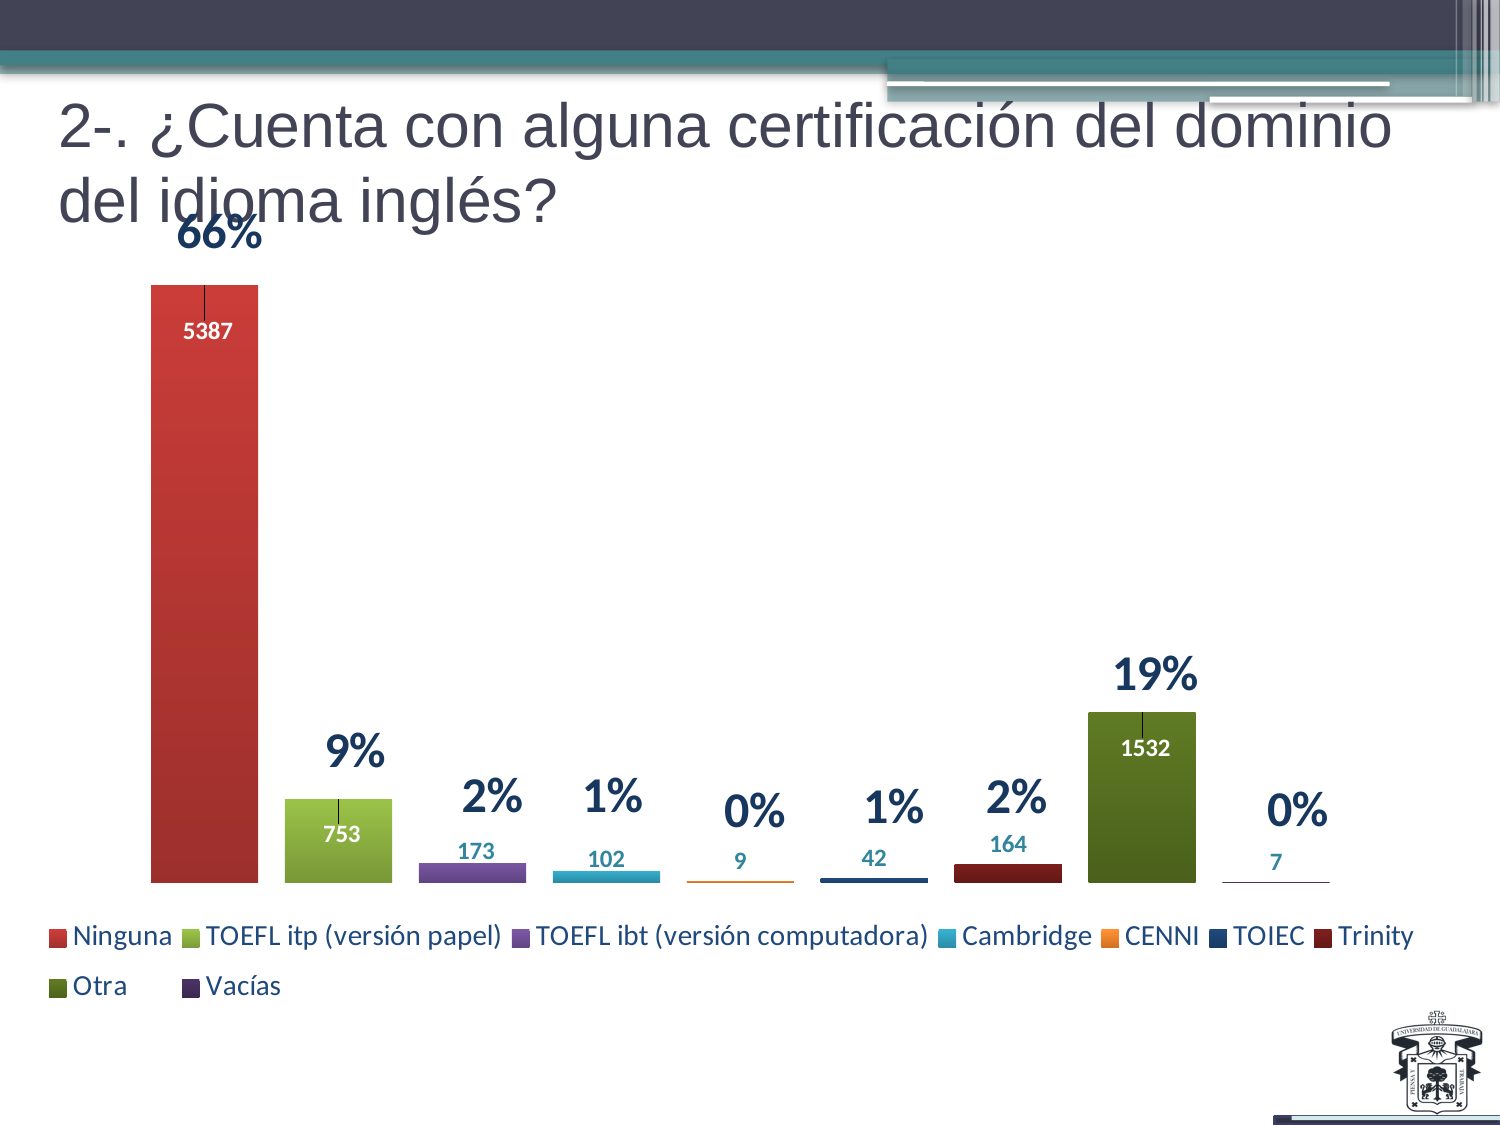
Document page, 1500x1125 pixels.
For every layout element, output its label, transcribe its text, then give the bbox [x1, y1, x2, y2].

title 2-. ¿Cuenta con alguna certificación del dominio del idioma inglés? [43, 78, 1479, 242]
picture [1387, 1009, 1487, 1115]
chart [22, 152, 1438, 1056]
